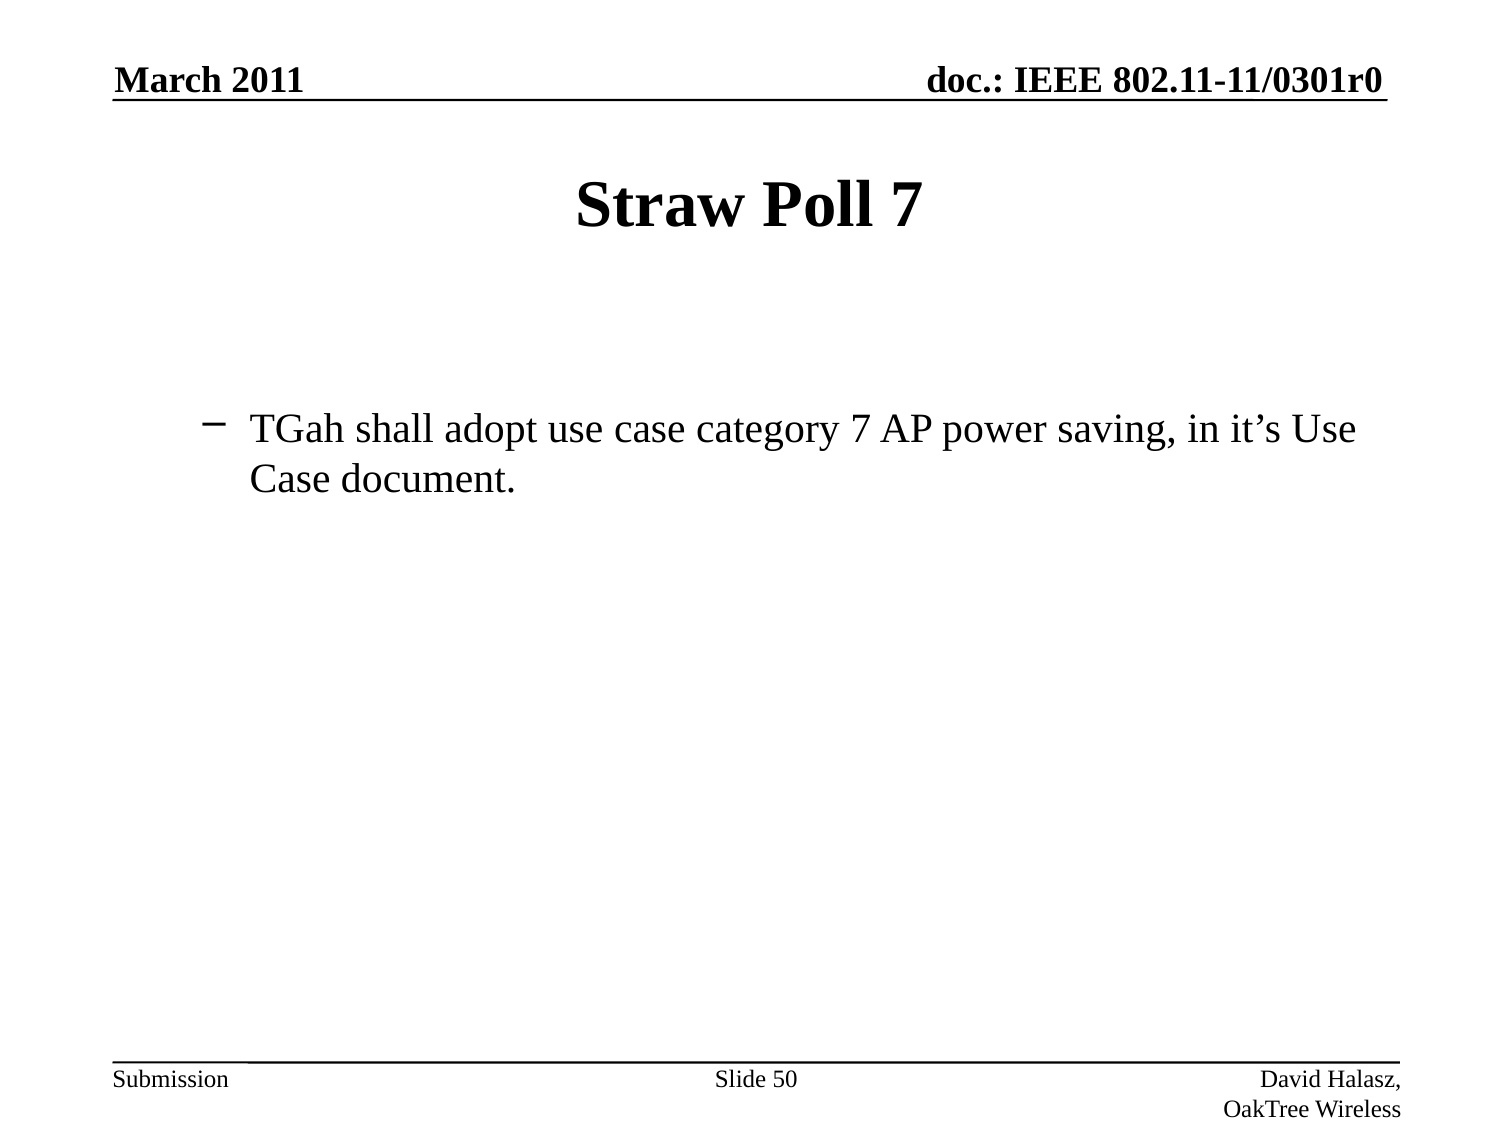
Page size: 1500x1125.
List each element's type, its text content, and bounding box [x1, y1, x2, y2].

list TGah shall adopt use case category 7 AP power saving, in it’s Use Case document. [112, 324, 1388, 1001]
title Straw Poll 7 [112, 112, 1388, 288]
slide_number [114, 54, 333, 101]
slide_number Slide 50 [712, 1061, 800, 1093]
footer David Halasz, OakTree Wireless [1185, 1061, 1402, 1093]
